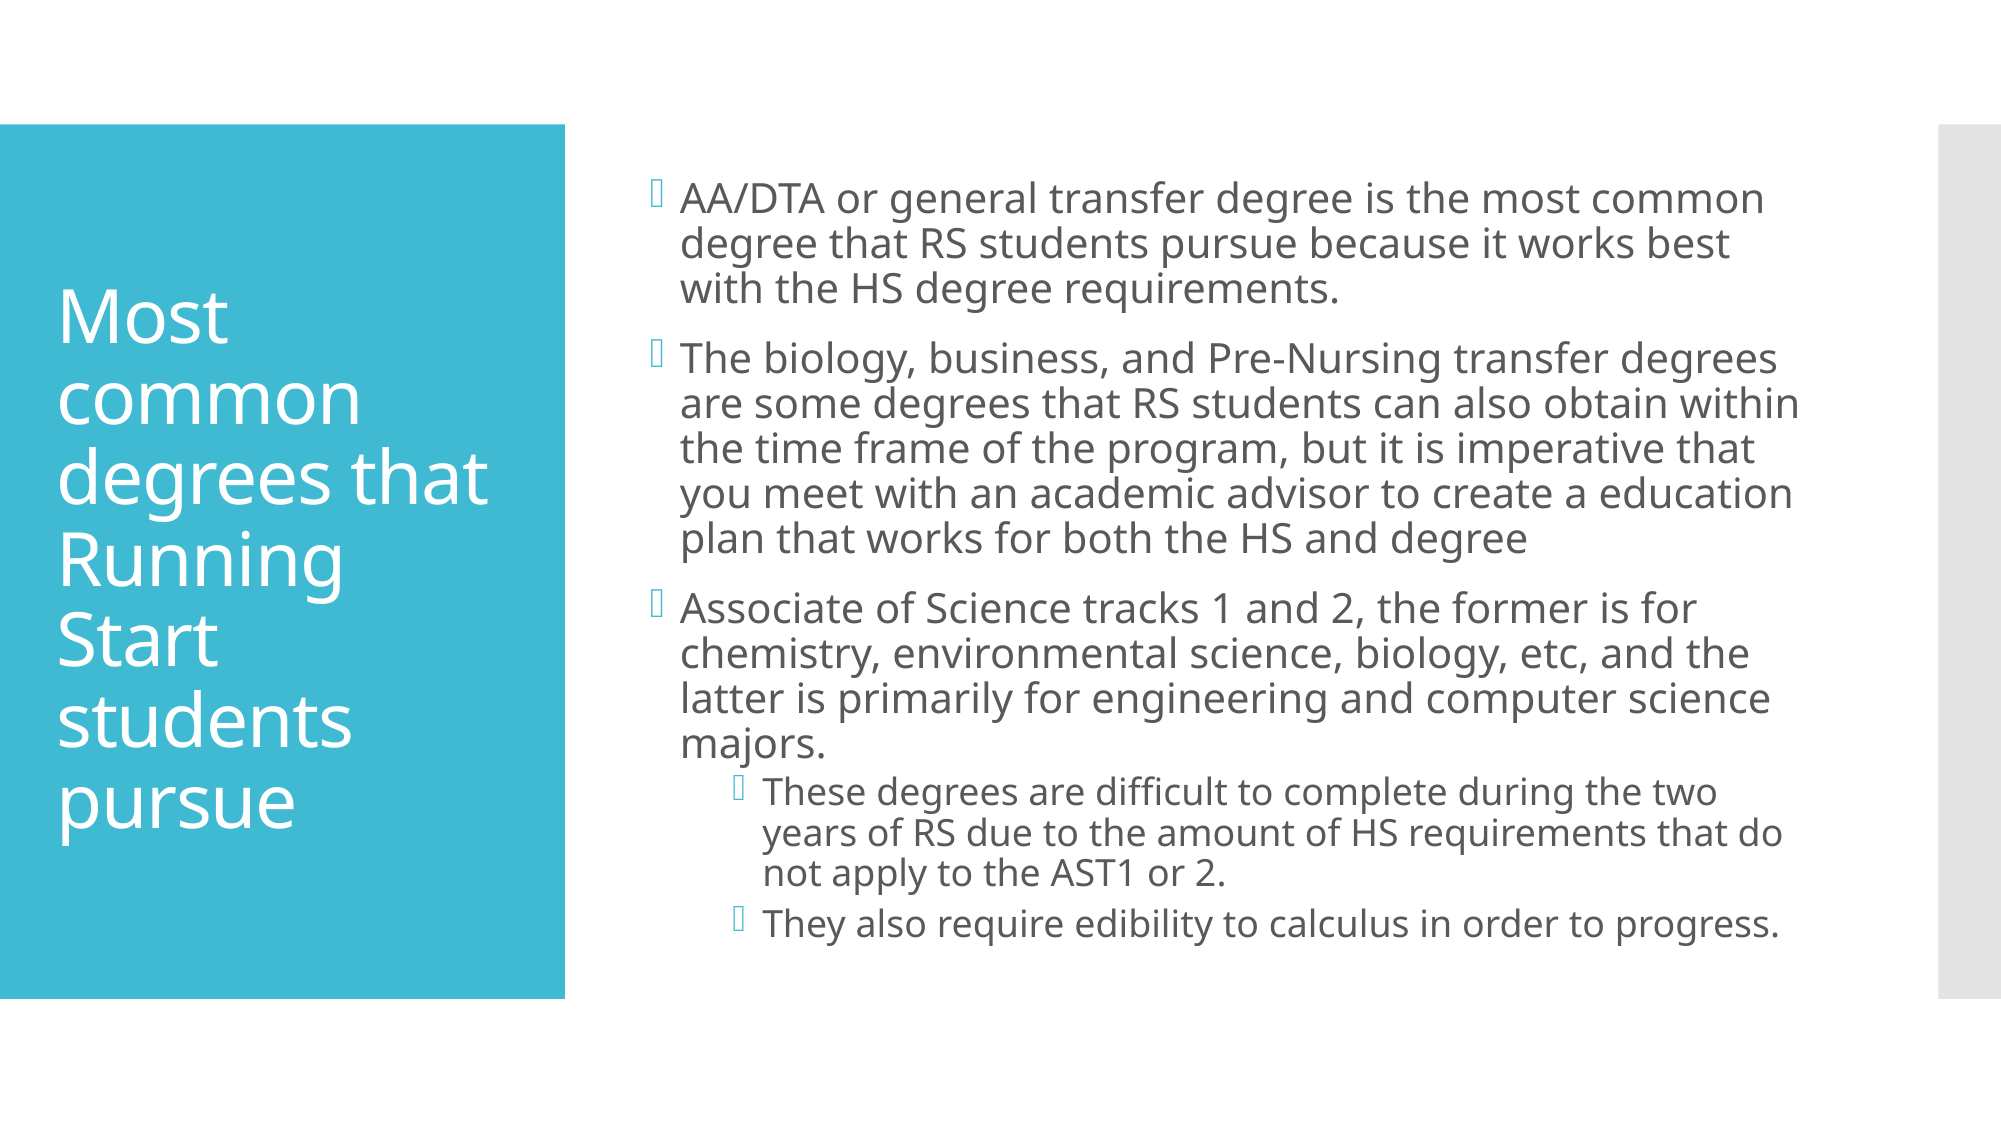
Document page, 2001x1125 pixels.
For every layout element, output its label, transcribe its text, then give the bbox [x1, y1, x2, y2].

title Most common degrees that Running Start students pursue [41, 184, 525, 940]
list AA/DTA or general transfer degree is the most common degree that RS students pursue because it works best with the HS degree requirements. The biology, business, and Pre-Nursing transfer degrees are some degrees that RS students can also obtain within the time frame of the program, but it is imperative that you meet with an academic advisor to create a education plan that works for both the HS and degree Associate of Science tracks 1 and 2, the former is for chemistry, environmental science, biology, etc, and the latter is primarily for engineering and computer science majors. These degrees are difficult to complete during the two years of RS due to the amount of HS requirements that do not apply to the AST1 or 2. They also require edibility to calculus in order to progress. [634, 141, 1835, 982]
